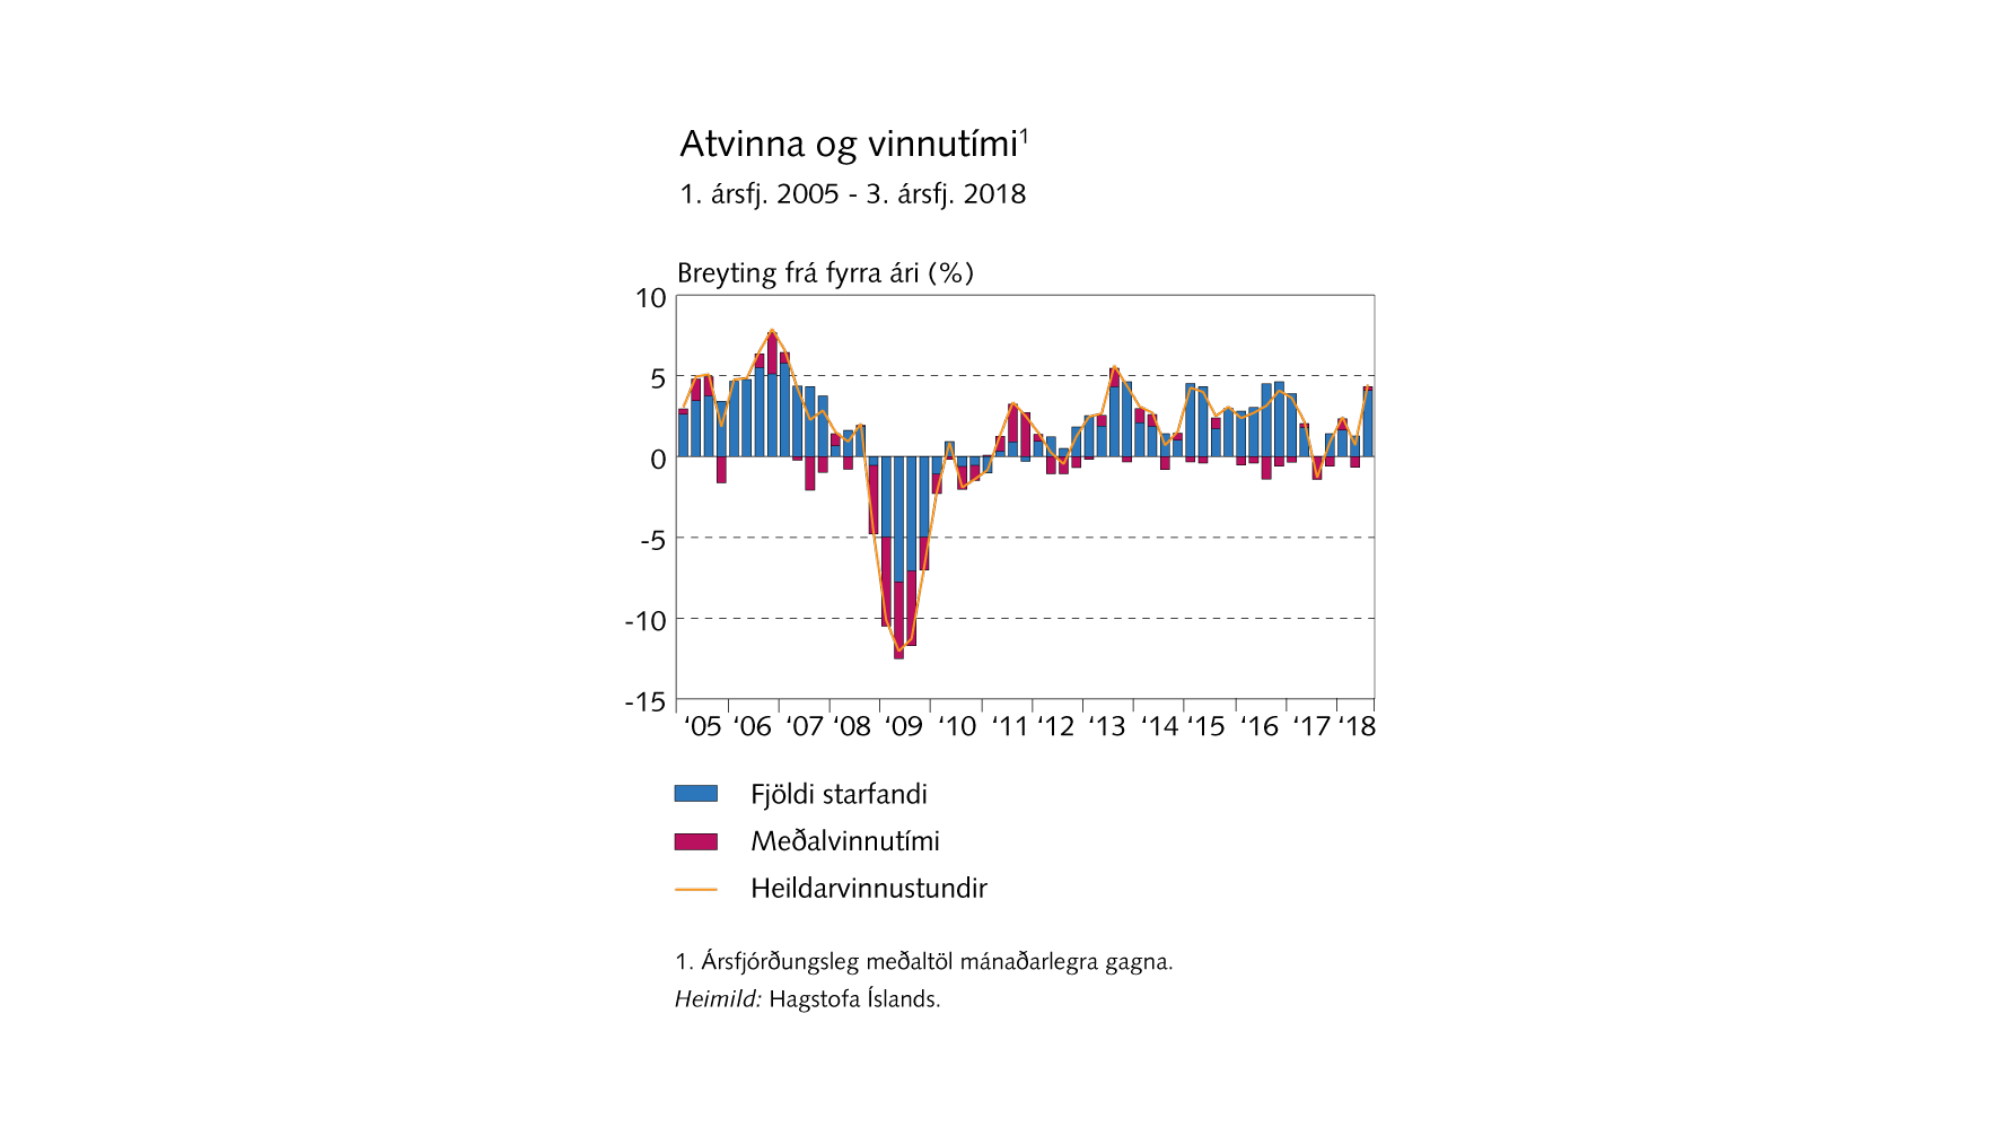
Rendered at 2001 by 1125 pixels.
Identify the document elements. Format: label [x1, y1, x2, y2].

picture [623, 112, 1377, 1013]
